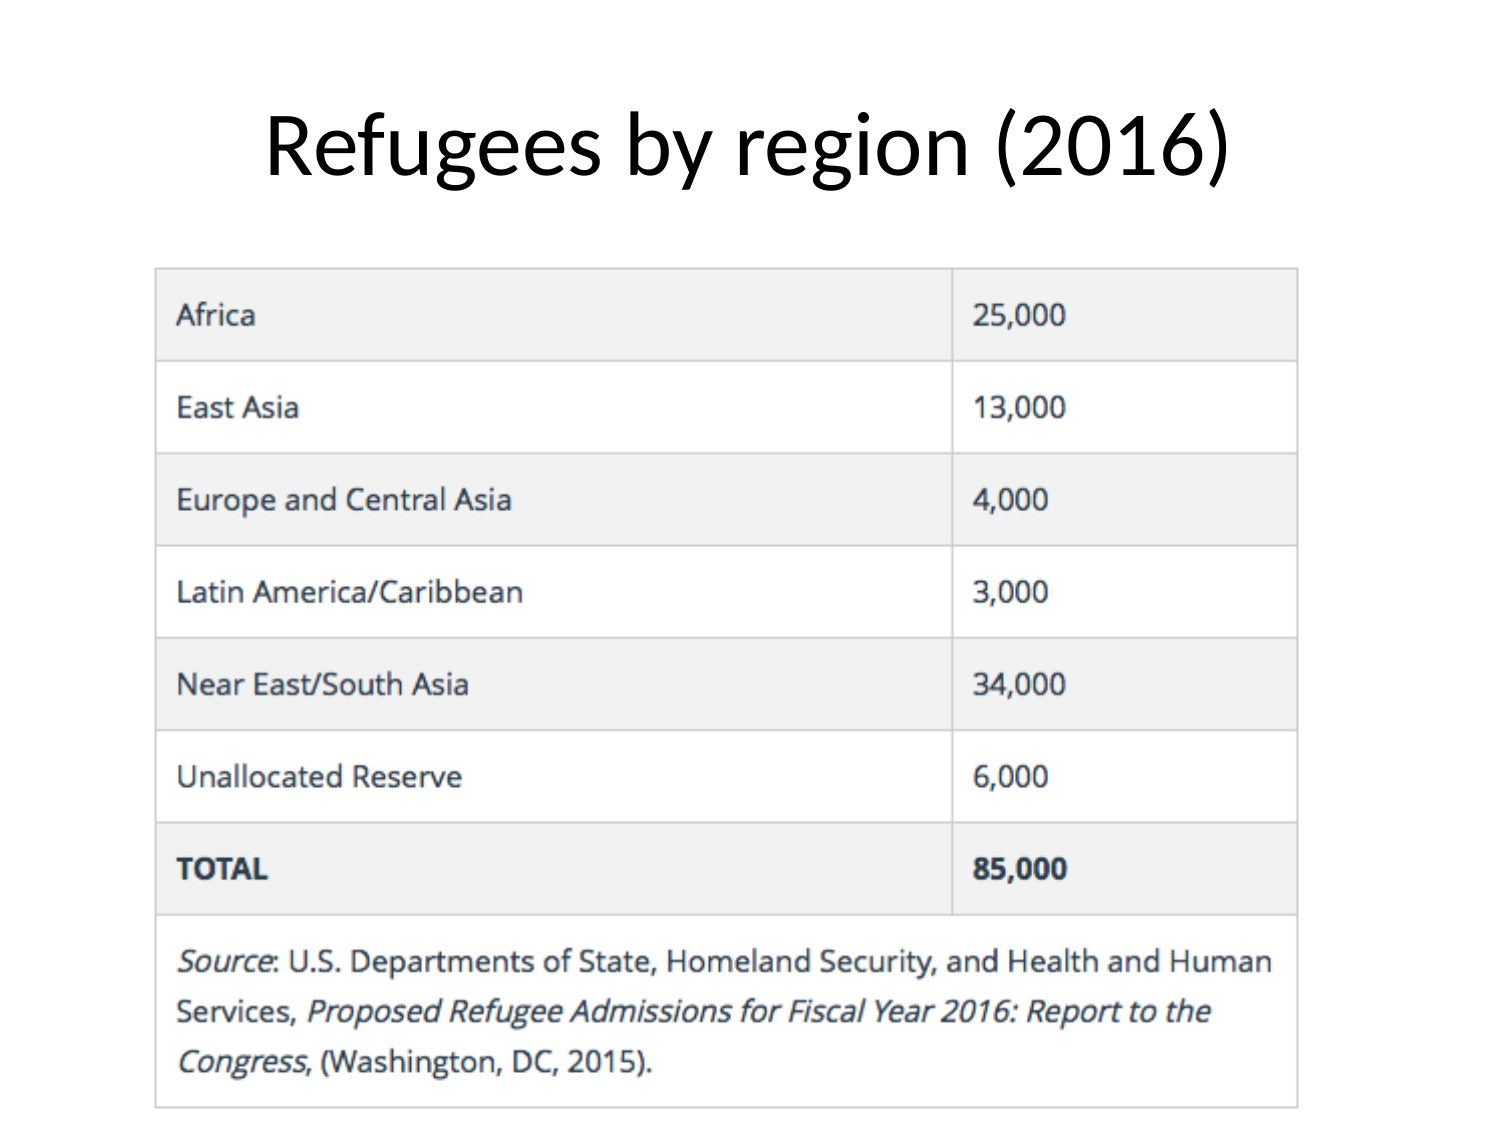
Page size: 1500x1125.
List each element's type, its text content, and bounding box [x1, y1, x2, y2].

title Refugees by region (2016) [75, 45, 1425, 233]
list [0, 262, 1500, 1125]
